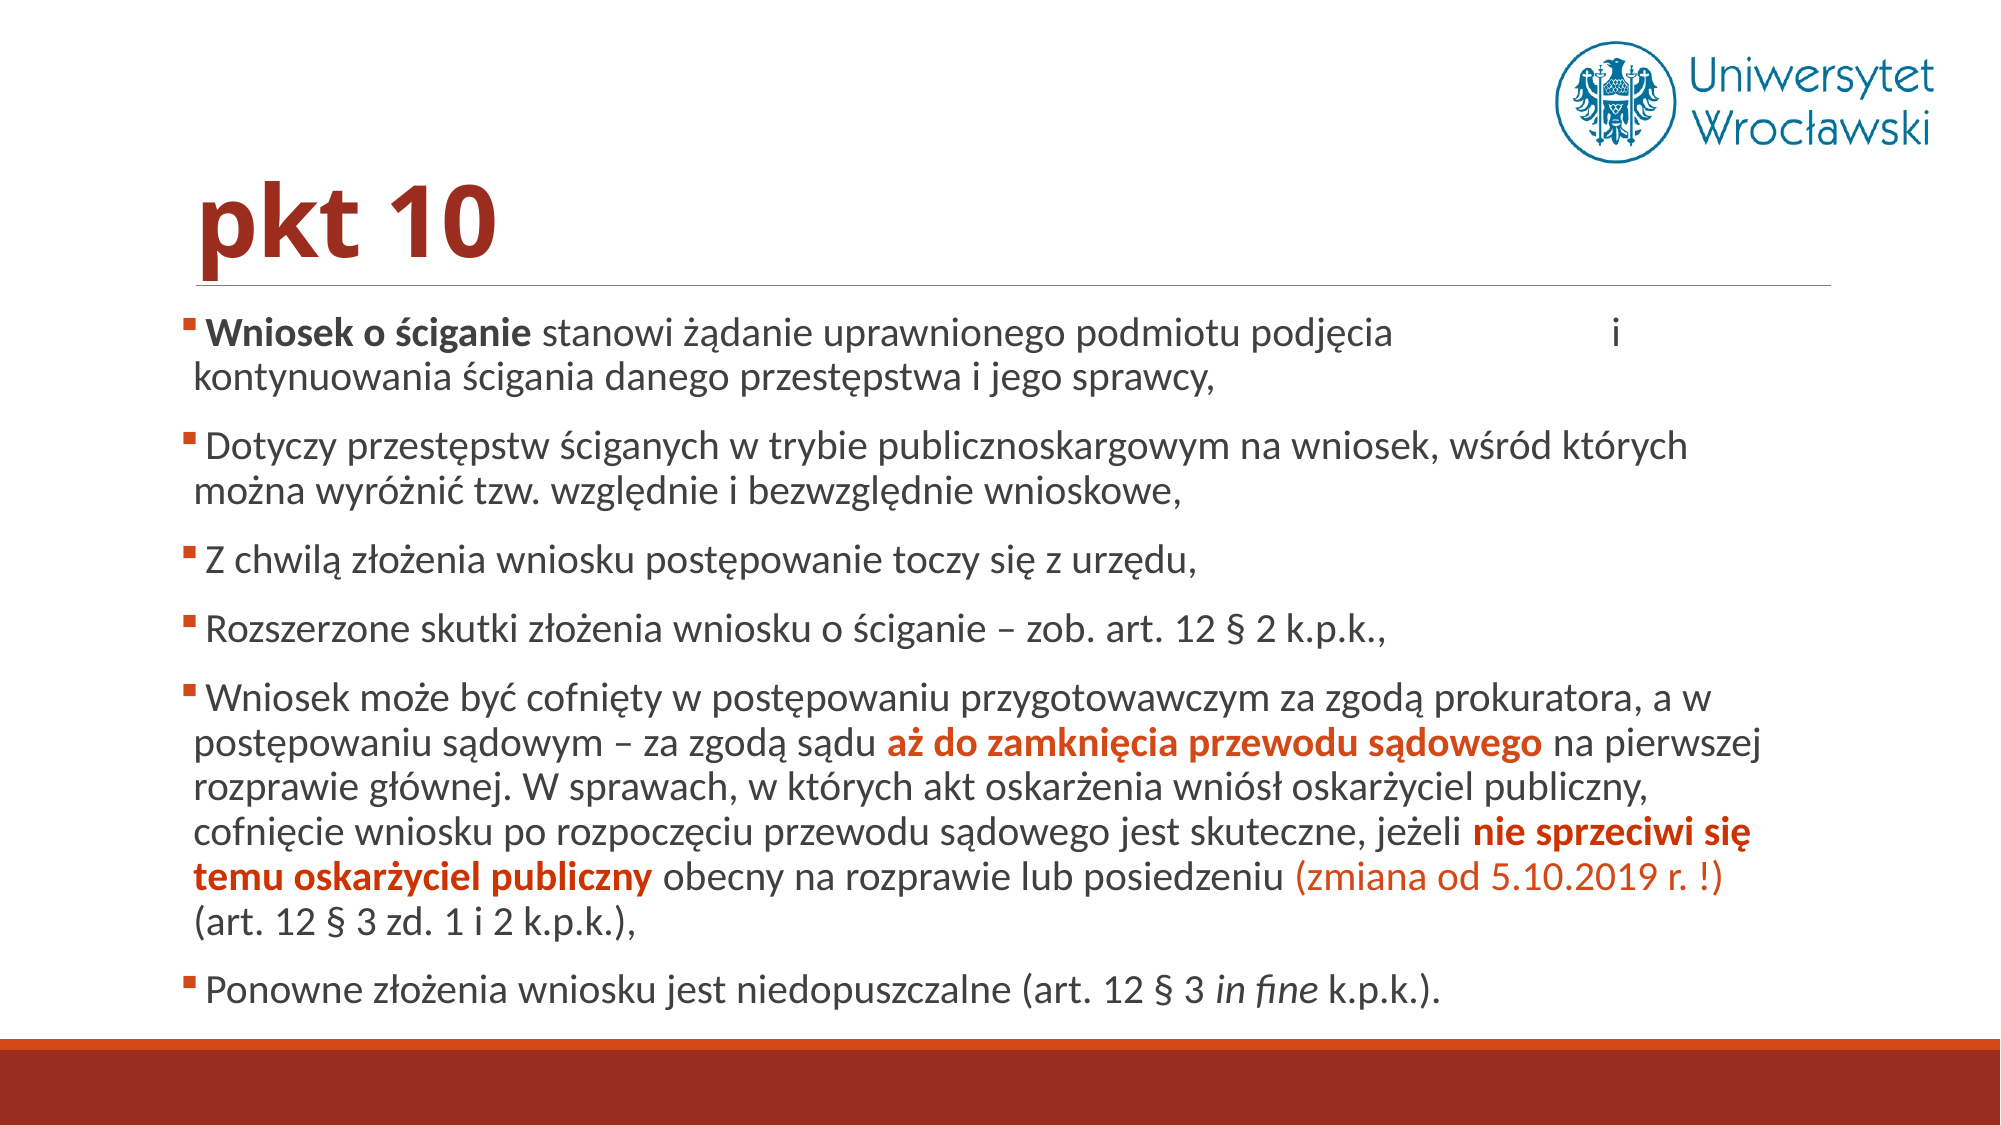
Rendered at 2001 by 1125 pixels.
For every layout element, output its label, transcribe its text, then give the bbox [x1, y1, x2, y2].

list Wniosek o ściganie stanowi żądanie uprawnionego podmiotu podjęcia i kontynuowania ścigania danego przestępstwa i jego sprawcy, Dotyczy przestępstw ściganych w trybie publicznoskargowym na wniosek, wśród których można wyróżnić tzw. względnie i bezwzględnie wnioskowe, Z chwilą złożenia wniosku postępowanie toczy się z urzędu, Rozszerzone skutki złożenia wniosku o ściganie – zob. art. 12 § 2 k.p.k., Wniosek może być cofnięty w postępowaniu przygotowawczym za zgodą prokuratora, a w postępowaniu sądowym – za zgodą sądu aż do zamknięcia przewodu sądowego na pierwszej rozprawie głównej. W sprawach, w których akt oskarżenia wniósł oskarżyciel publiczny, cofnięcie wniosku po rozpoczęciu przewodu sądowego jest skuteczne, jeżeli nie sprzeciwi się temu oskarżyciel publiczny obecny na rozprawie lub posiedzeniu (zmiana od 5.10.2019 r. !) (art. 12 § 3 zd. 1 i 2 k.p.k.), Ponowne złożenia wniosku jest niedopuszczalne (art. 12 § 3 in fine k.p.k.). [180, 302, 1767, 1028]
title pkt 10 [180, 47, 1830, 285]
picture [1510, 0, 2000, 213]
